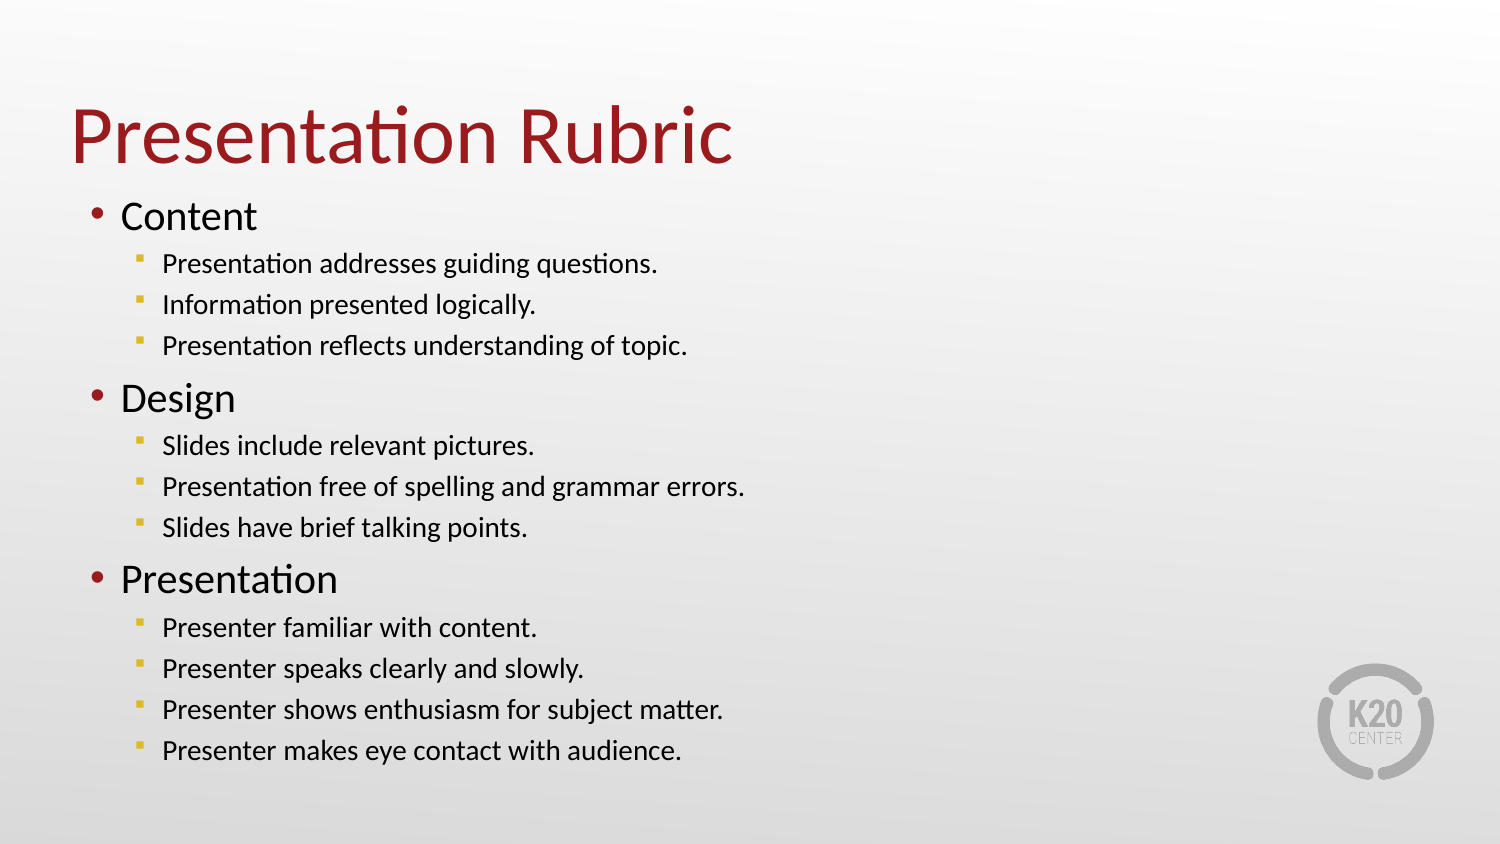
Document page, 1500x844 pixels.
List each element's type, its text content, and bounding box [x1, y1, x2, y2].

list Content Presentation addresses guiding questions. Information presented logically. Presentation reflects understanding of topic. Design Slides include relevant pictures. Presentation free of spelling and grammar errors. Slides have brief talking points. Presentation Presenter familiar with content. Presenter speaks clearly and slowly. Presenter shows enthusiasm for subject matter. Presenter makes eye contact with audience. [75, 180, 1425, 779]
title Presentation Rubric [70, 39, 1421, 181]
